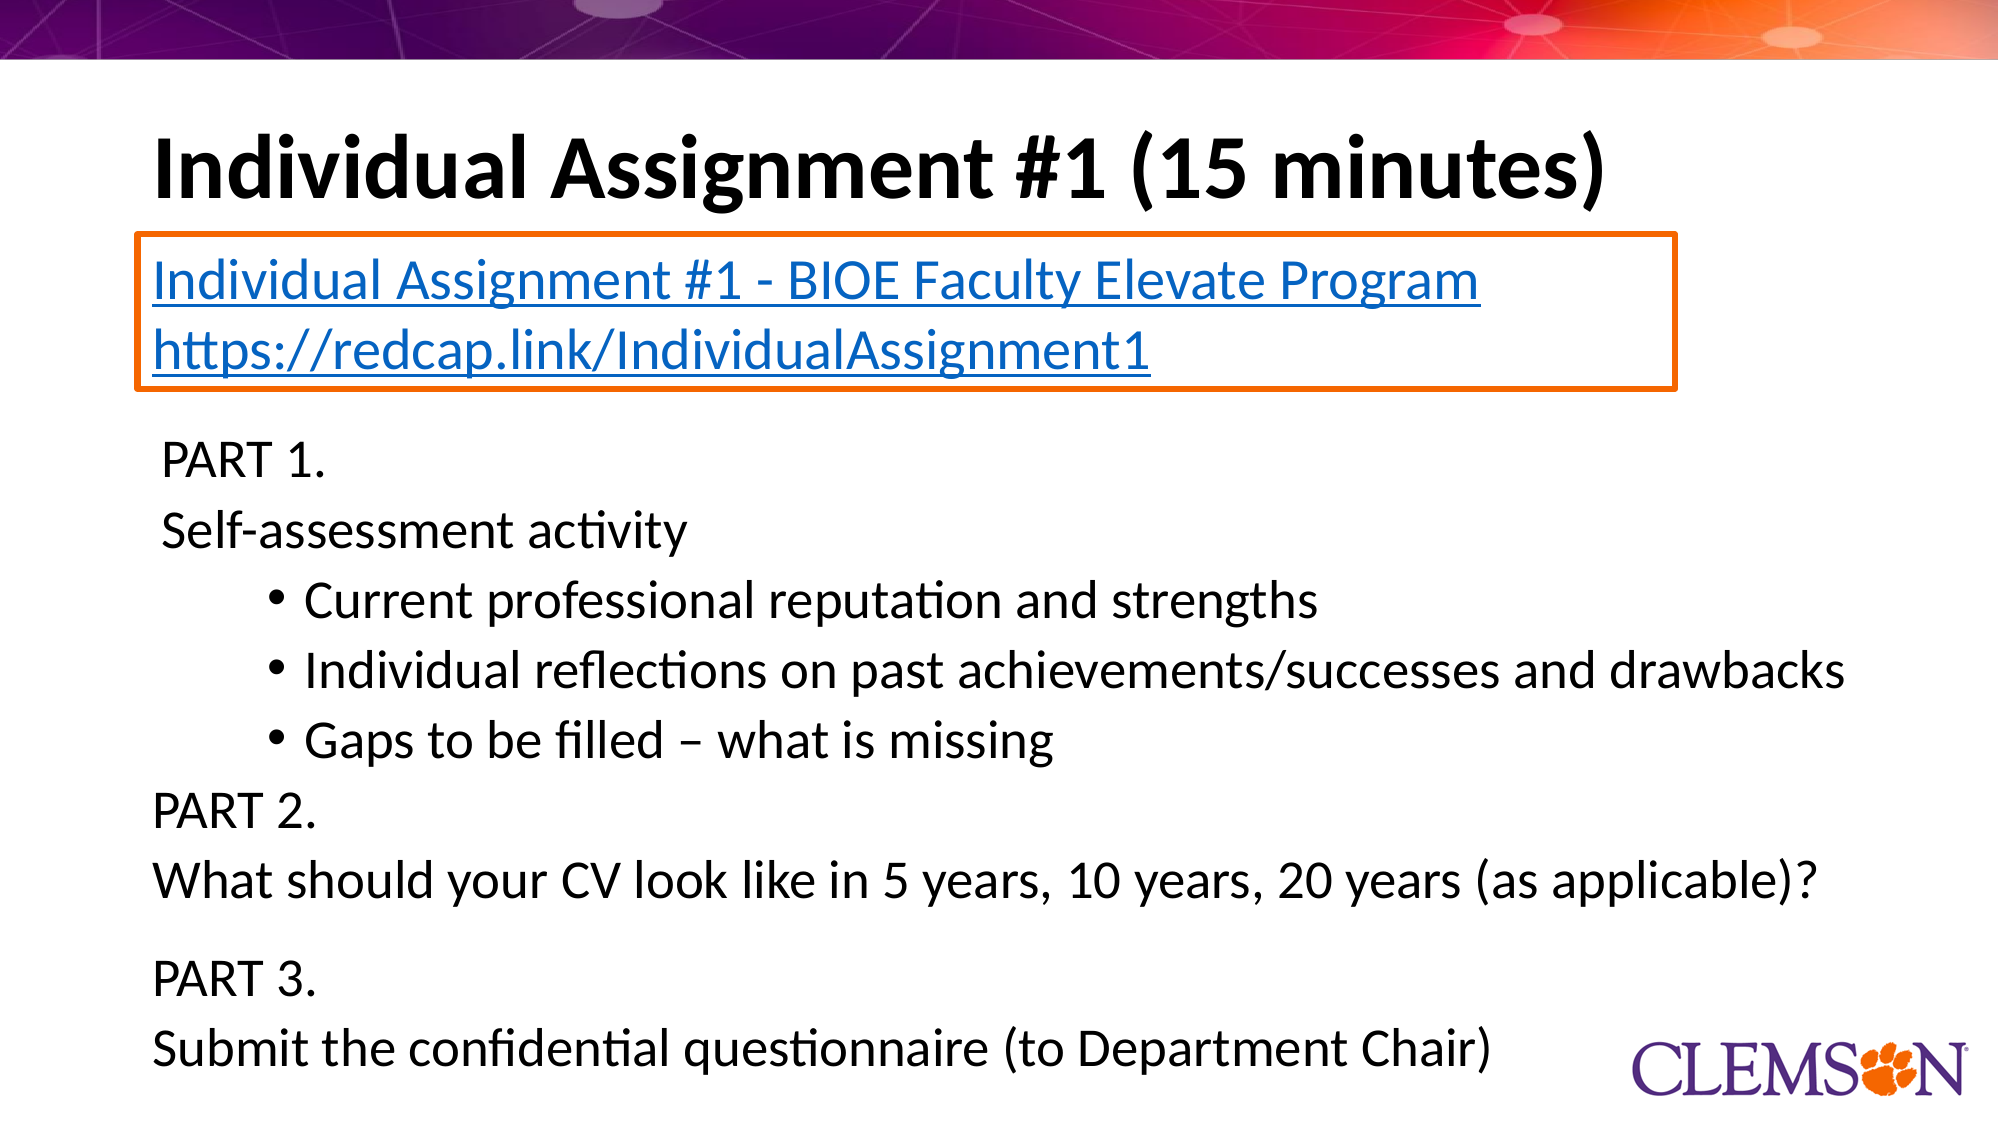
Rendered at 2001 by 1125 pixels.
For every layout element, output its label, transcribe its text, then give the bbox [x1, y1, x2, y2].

list PART 1. Self-assessment activity Current professional reputation and strengths Individual reflections on past achievements/successes and drawbacks Gaps to be filled – what is missing PART 2. What should your CV look like in 5 years, 10 years, 20 years (as applicable)? PART 3. Submit the confidential questionnaire (to Department Chair) [137, 411, 1863, 1125]
picture [0, 0, 2000, 60]
picture [1863, 1030, 1973, 1105]
title Individual Assignment #1 (15 minutes) [137, 59, 1863, 278]
text_box Individual Assignment #1 - BIOE Faculty Elevate Program https://redcap.link/IndividualAssignment1 [137, 234, 1675, 389]
